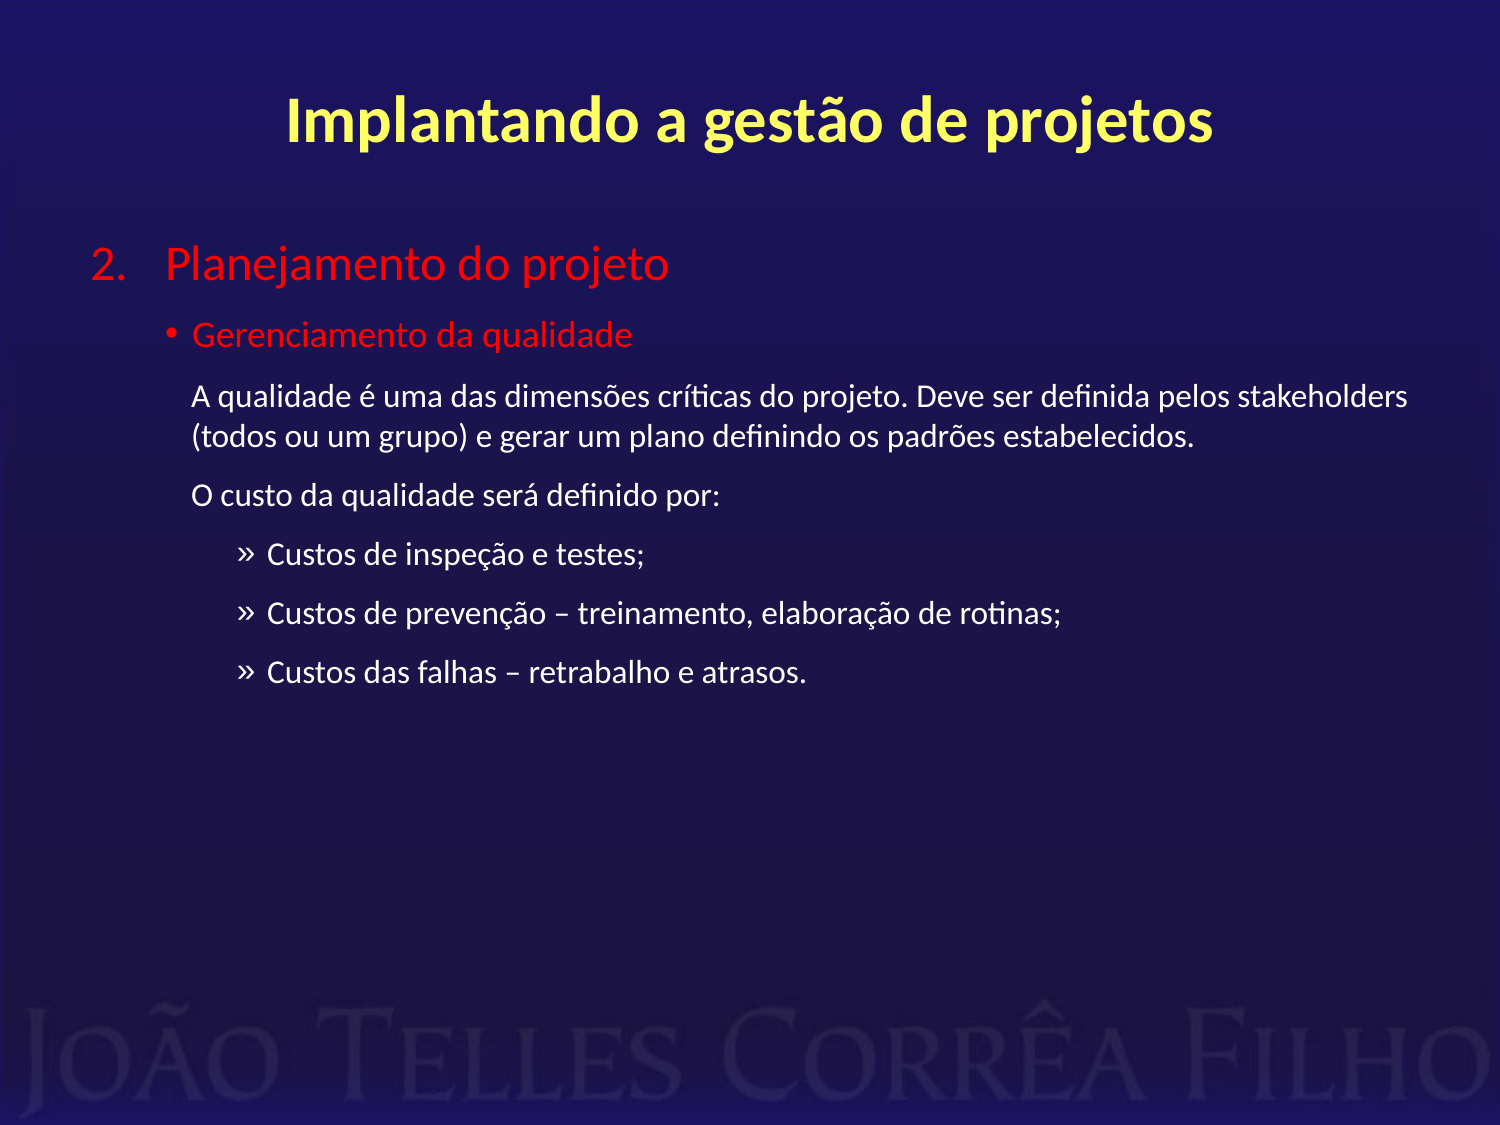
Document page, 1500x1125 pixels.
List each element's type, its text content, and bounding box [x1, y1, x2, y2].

title Implantando a gestão de projetos [75, 45, 1425, 188]
picture [0, 0, 1500, 1125]
list Planejamento do projeto Gerenciamento da qualidade A qualidade é uma das dimensões críticas do projeto. Deve ser definida pelos stakeholders (todos ou um grupo) e gerar um plano definindo os padrões estabelecidos. O custo da qualidade será definido por: Custos de inspeção e testes; Custos de prevenção – treinamento, elaboração de rotinas; Custos das falhas – retrabalho e atrasos. [75, 222, 1425, 985]
